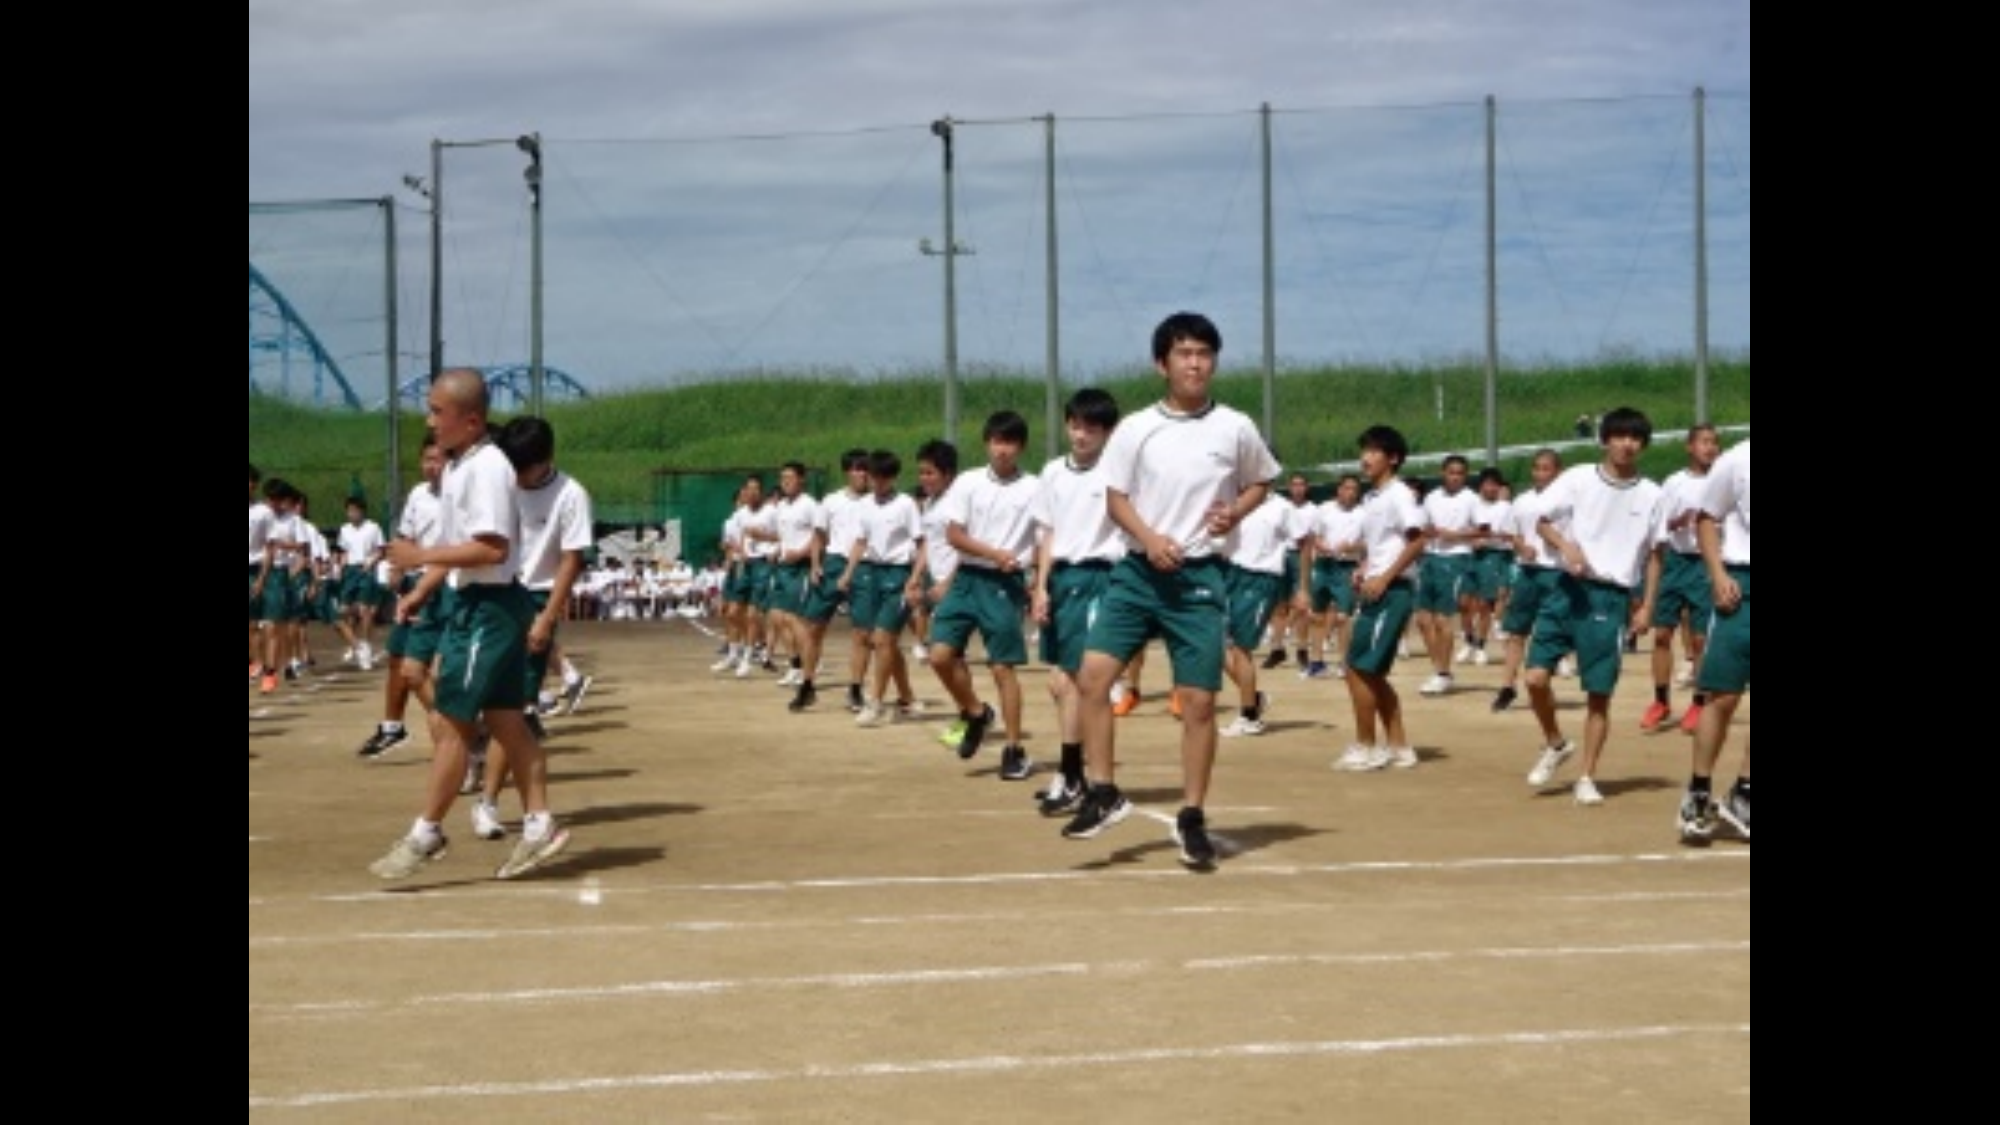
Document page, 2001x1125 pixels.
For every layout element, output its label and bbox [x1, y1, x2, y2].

picture [249, 0, 1750, 1125]
